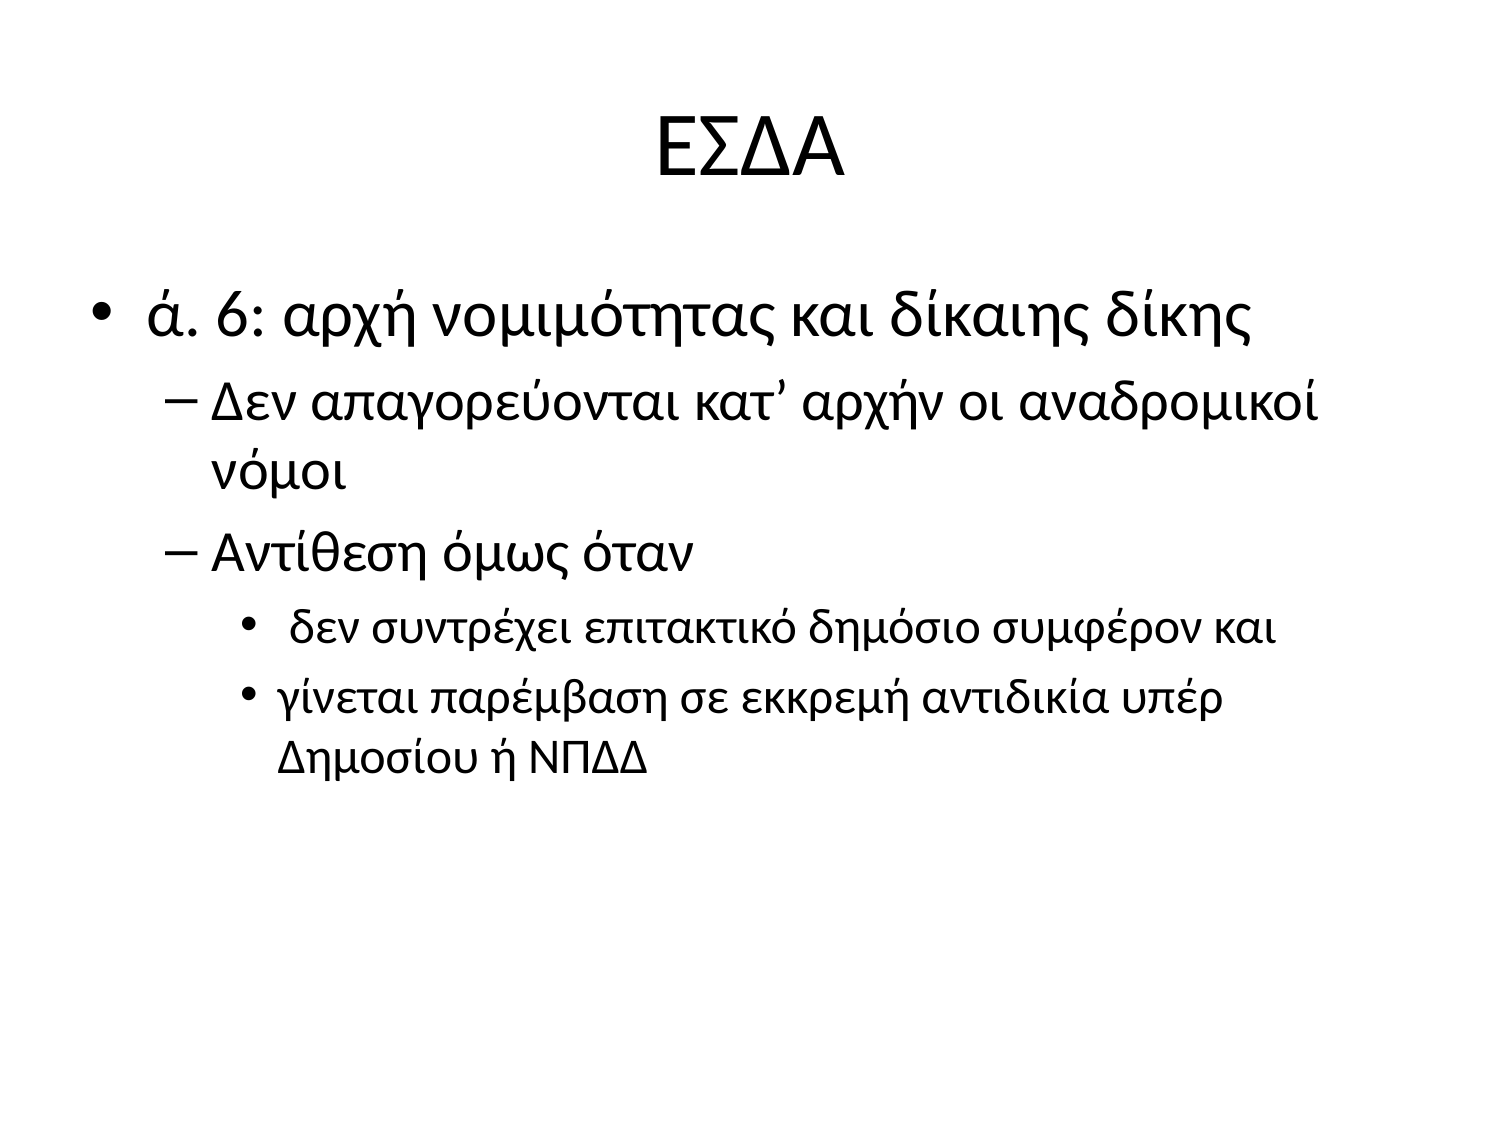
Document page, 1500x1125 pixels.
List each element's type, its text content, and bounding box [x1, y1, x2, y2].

title ΕΣΔΑ [75, 45, 1425, 233]
list ά. 6: αρχή νομιμότητας και δίκαιης δίκης Δεν απαγορεύονται κατ’ αρχήν οι αναδρομικοί νόμοι Αντίθεση όμως όταν δεν συντρέχει επιτακτικό δημόσιο συμφέρον και γίνεται παρέμβαση σε εκκρεμή αντιδικία υπέρ Δημοσίου ή ΝΠΔΔ [75, 262, 1425, 1005]
